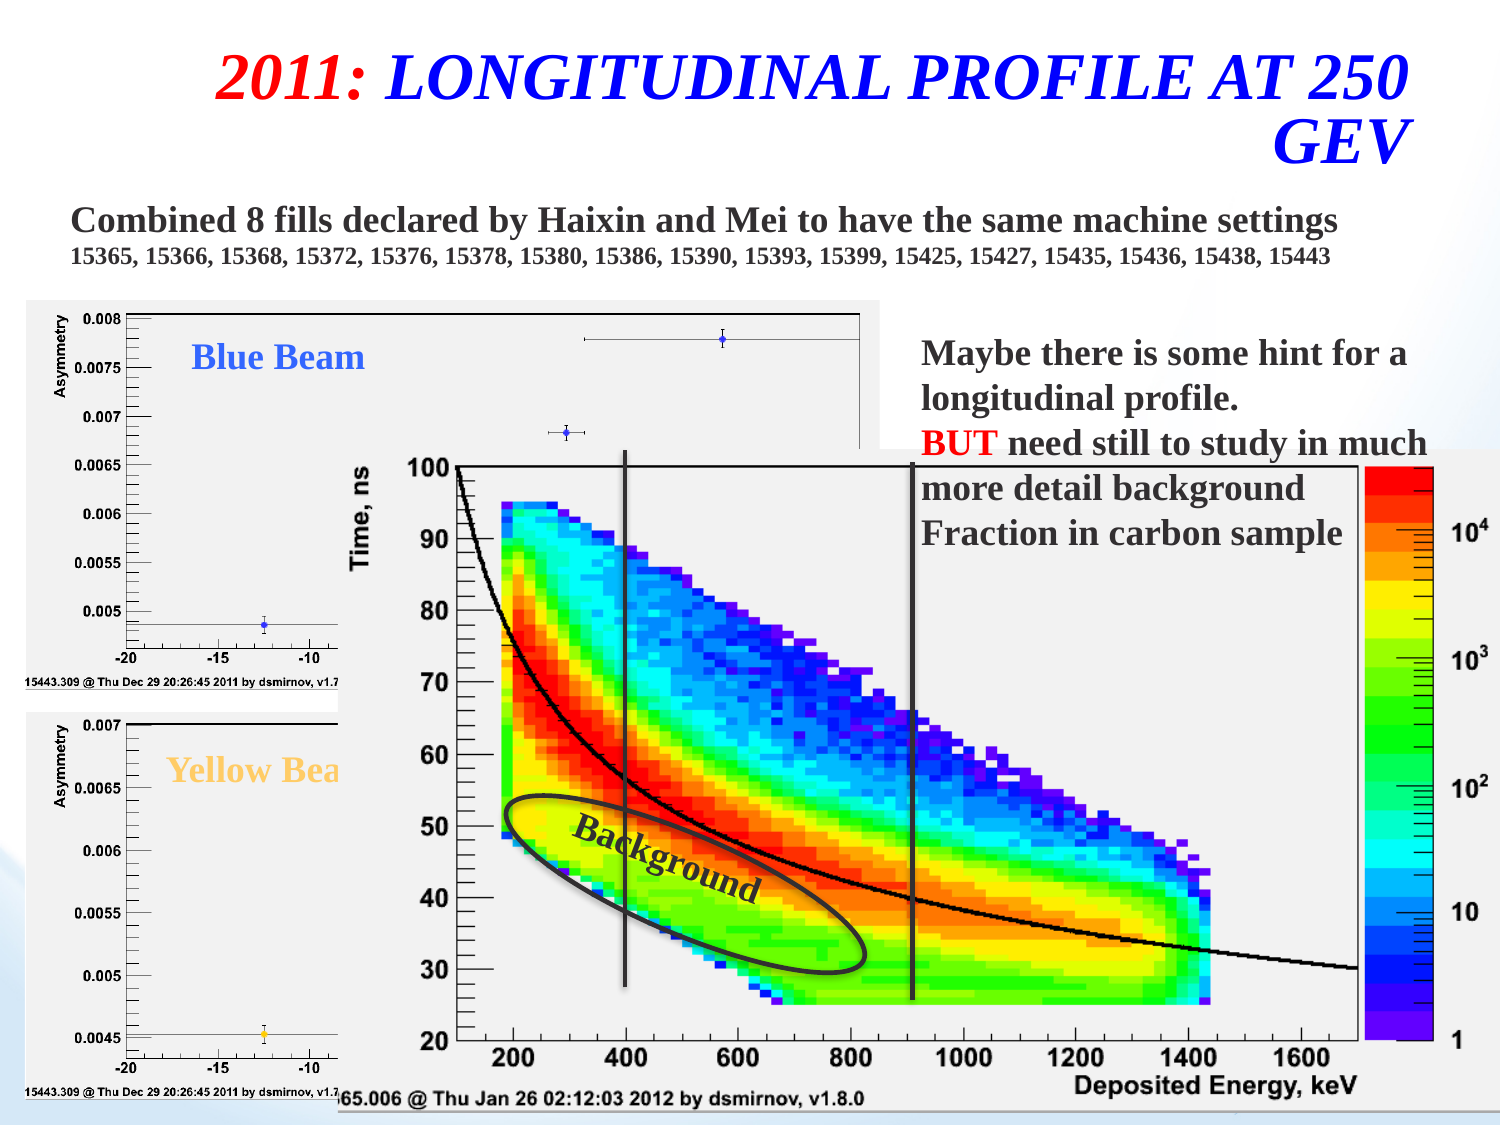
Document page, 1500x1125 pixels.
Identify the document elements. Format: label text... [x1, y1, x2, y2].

picture [0, 0, 1500, 1125]
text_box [337, 448, 1500, 1113]
text_box Maybe there is some hint for a longitudinal profile. BUT need still to study in much more detail background Fraction in carbon sample [906, 320, 1452, 447]
title 2011: Longitudinal Profile at 250 GeV [74, 62, 1426, 163]
text_box Combined 8 fills declared by Haixin and Mei to have the same machine settings 15365, 15366, 15368, 15372, 15376, 15378, 15380, 15386, 15390, 15393, 15399, 15425, 15427, 15435, 15436, 15438, 15443 [55, 187, 1355, 278]
